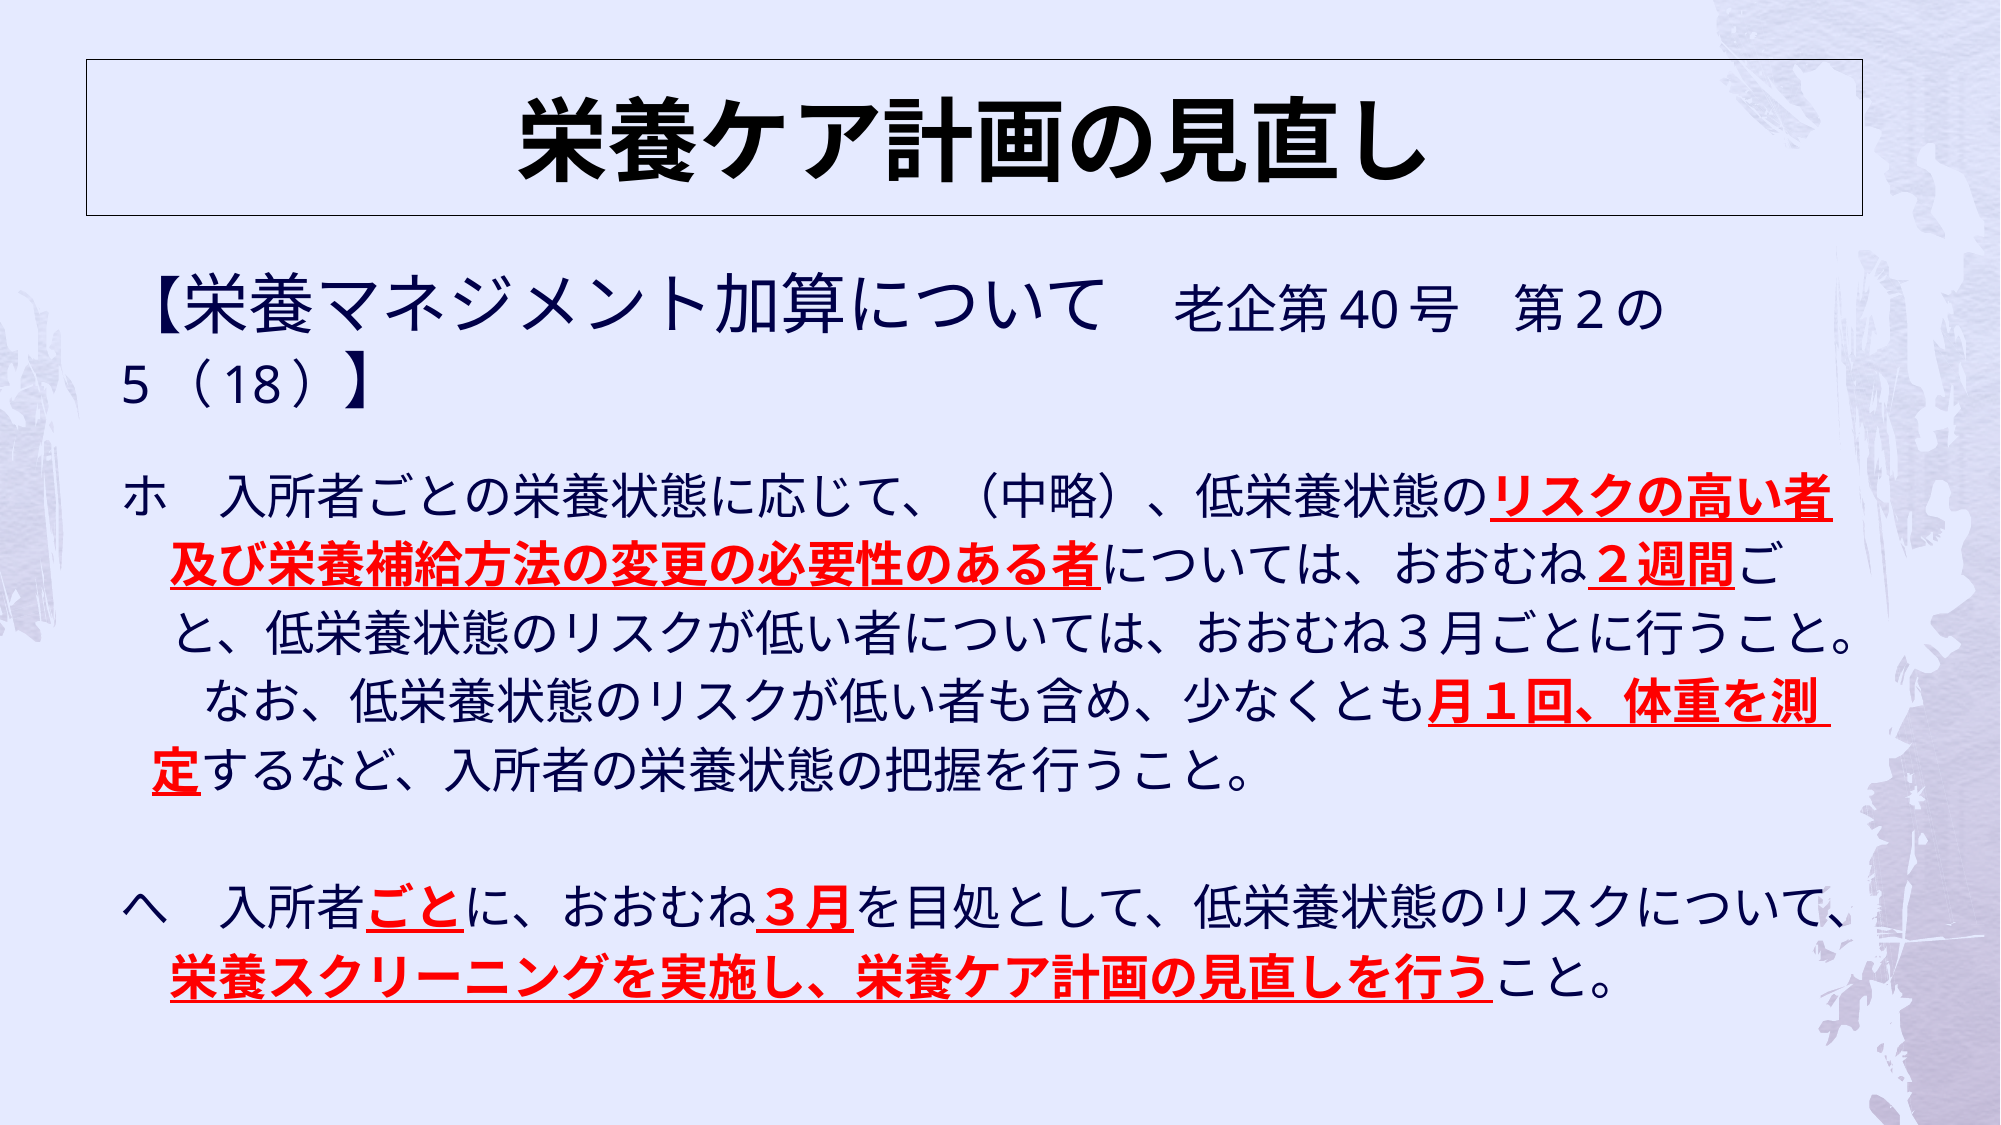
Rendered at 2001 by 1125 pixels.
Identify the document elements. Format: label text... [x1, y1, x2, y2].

title 栄養ケア計画の見直し [86, 59, 1863, 216]
list 【栄養マネジメント加算について 老企第40号 第2の5（18）】 ホ 入所者ごとの栄養状態に応じて、（中略）、低栄養状態のリスクの高い者 及び栄養補給方法の変更の必要性のある者については、おおむね２週間ご と、低栄養状態のリスクが低い者については、おおむね３月ごとに行うこと。 なお、低栄養状態のリスクが低い者も含め、少なくとも月１回、体重を測 定するなど、入所者の栄養状態の把握を行うこと。 へ 入所者ごとに、おおむね３月を目処として、低栄養状態のリスクについて、 栄養スクリーニングを実施し、栄養ケア計画の見直しを行うこと。 [105, 254, 1863, 1107]
